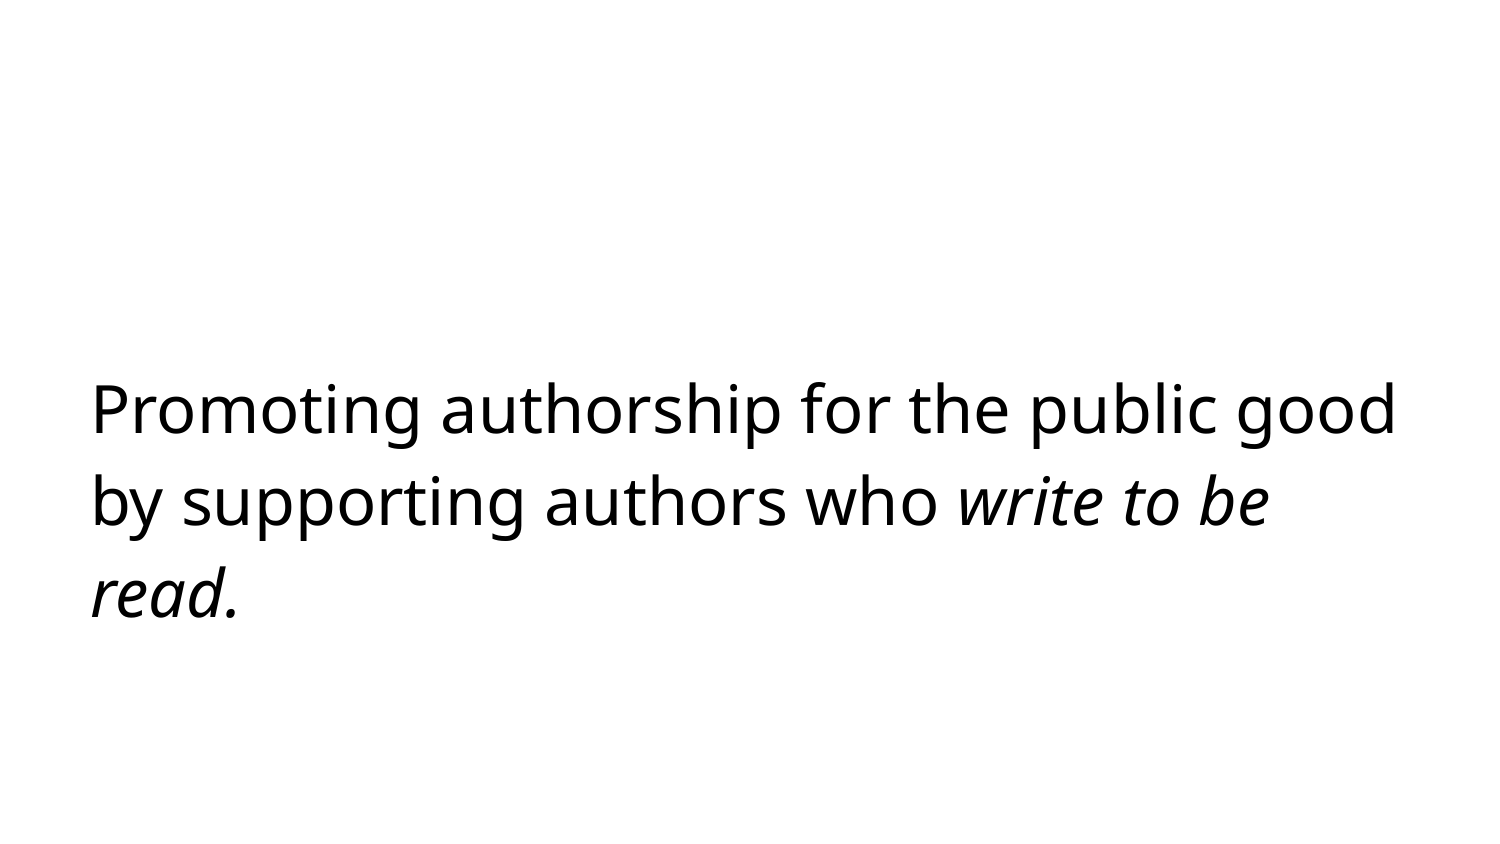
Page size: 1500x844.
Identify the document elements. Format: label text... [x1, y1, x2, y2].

list Promoting authorship for the public good by supporting authors who write to be read. [75, 347, 1425, 529]
